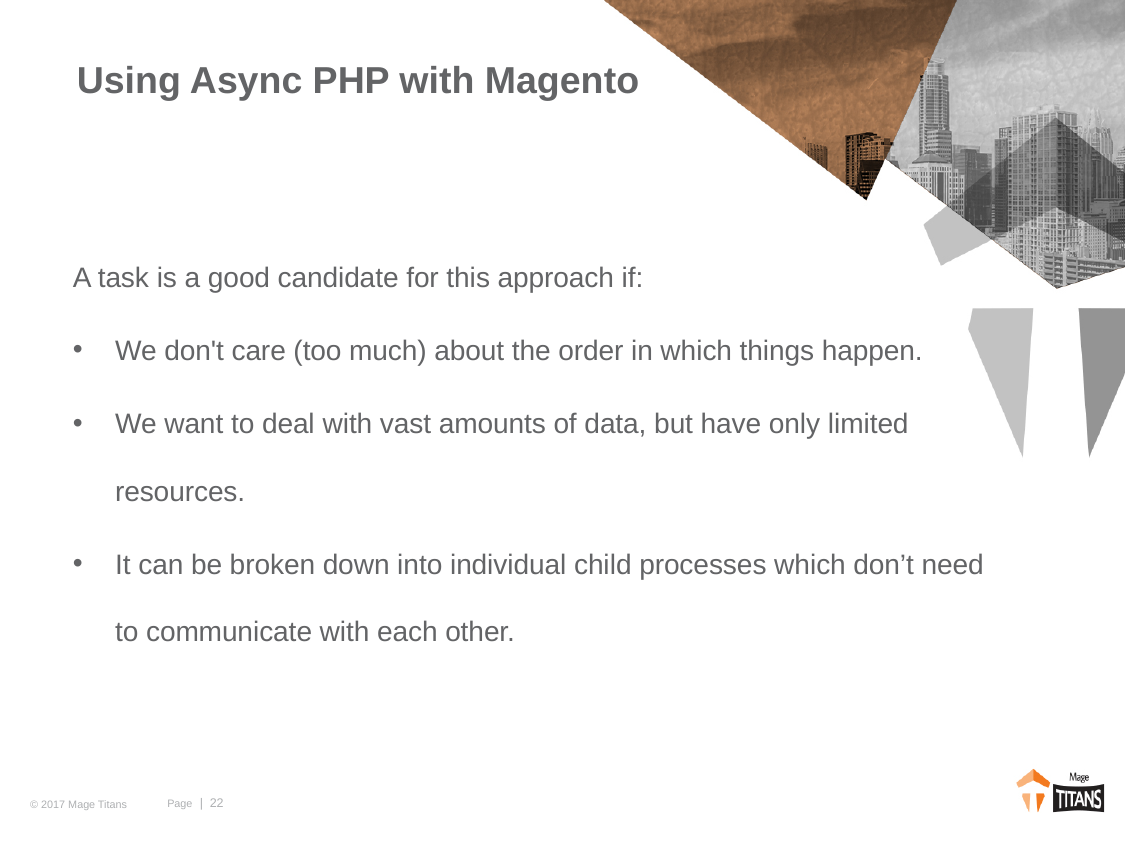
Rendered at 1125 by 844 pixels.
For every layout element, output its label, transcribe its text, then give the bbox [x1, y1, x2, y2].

picture [0, 0, 1125, 844]
title Using Async PHP with Magento [61, 45, 857, 111]
list A task is a good candidate for this approach if: We don't care (too much) about the order in which things happen. We want to deal with vast amounts of data, but have only limited resources. It can be broken down into individual child processes which don’t need to communicate with each other. [61, 220, 1026, 670]
